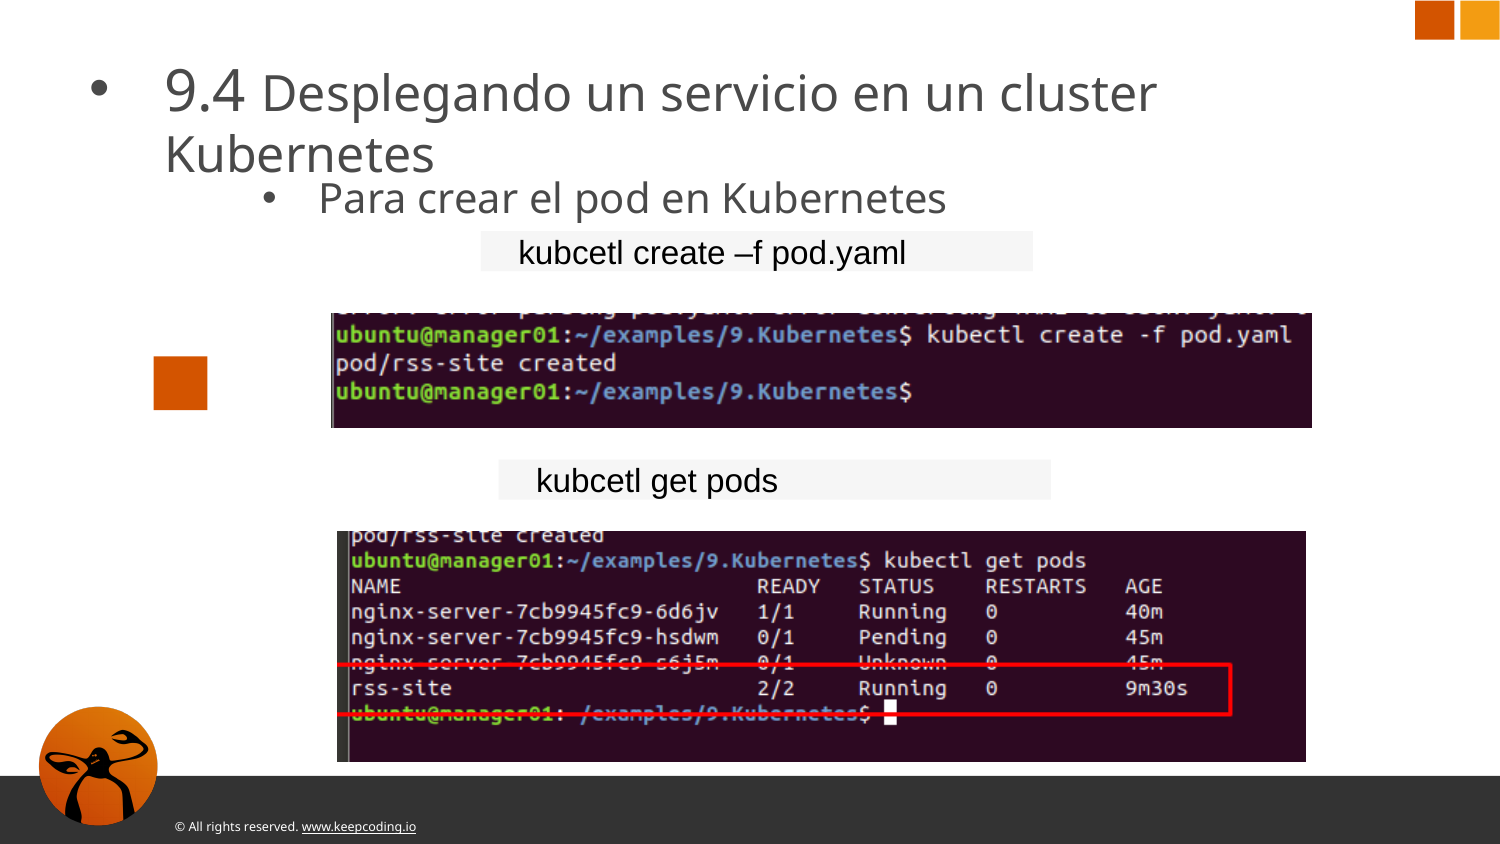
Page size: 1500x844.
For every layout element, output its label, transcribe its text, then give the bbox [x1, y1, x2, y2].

text_box kubcetl get pods [498, 459, 1051, 500]
text_box kubcetl create –f pod.yaml [480, 231, 1033, 272]
picture [331, 313, 1312, 428]
subtitle 9.4 Desplegando un servicio en un cluster Kubernetes [43, 44, 1441, 175]
picture [337, 531, 1306, 762]
picture [0, 673, 246, 844]
text_box Para crear el pod en Kubernetes [216, 163, 1471, 785]
